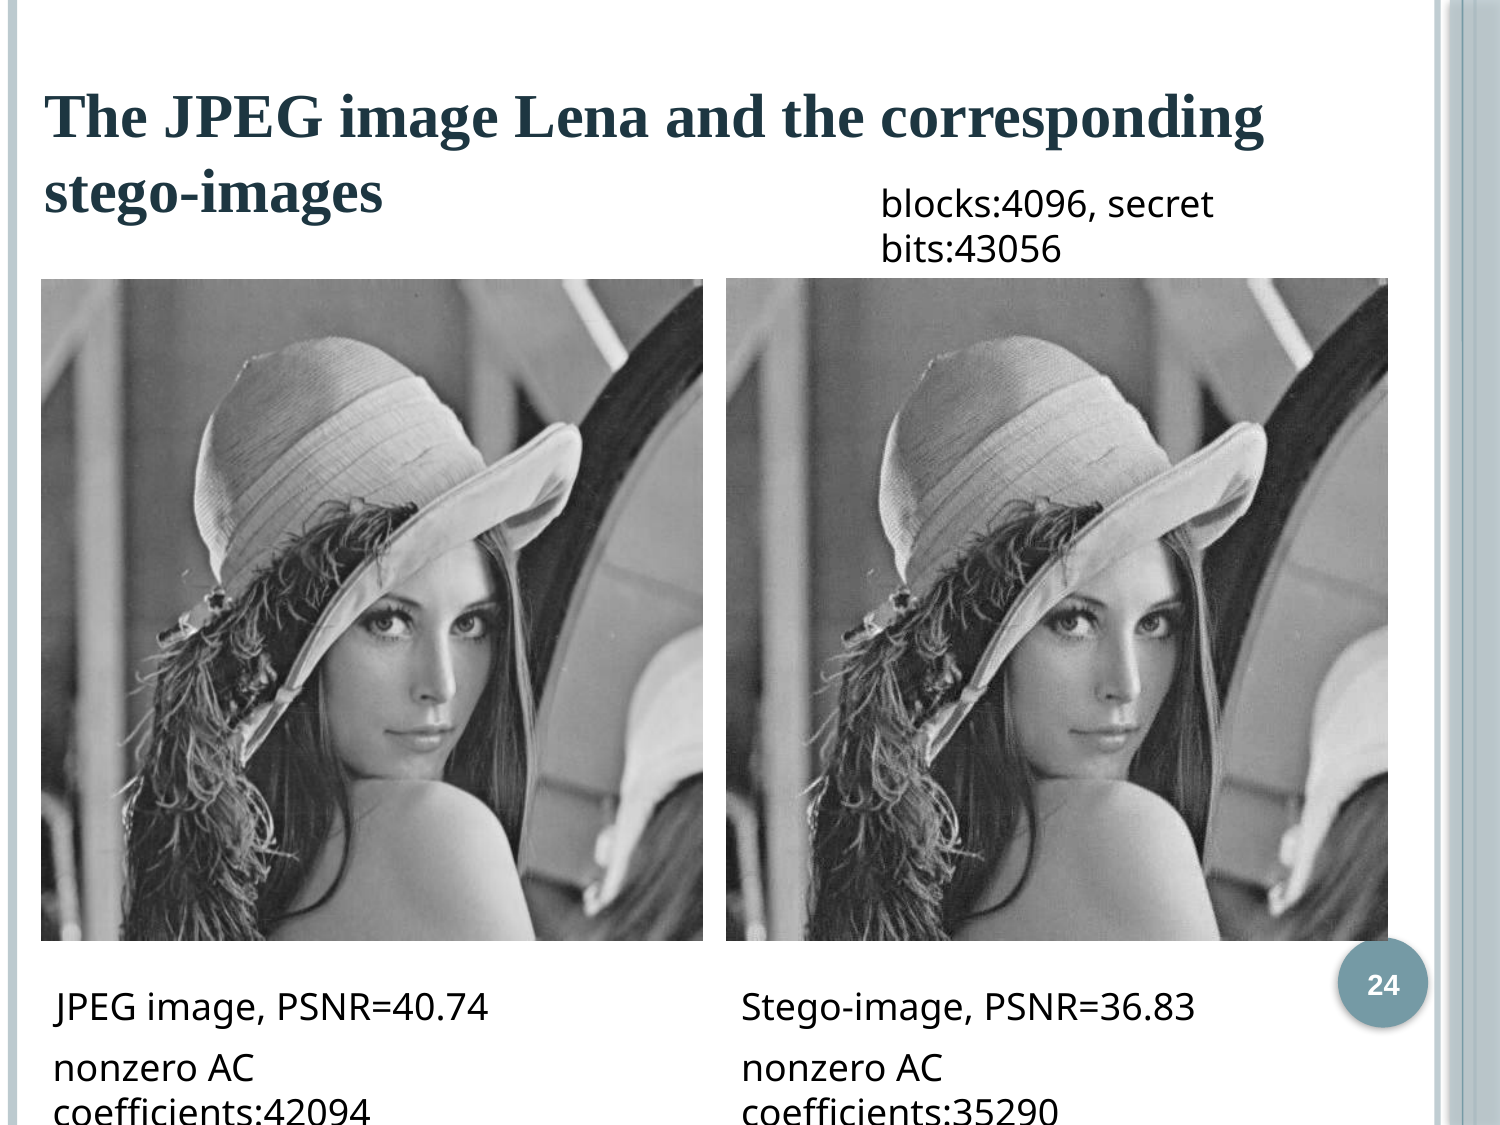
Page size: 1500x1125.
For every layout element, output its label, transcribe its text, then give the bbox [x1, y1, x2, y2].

text_box nonzero AC coefficients:35290 [726, 1036, 1282, 1125]
text_box nonzero AC coefficients:42094 [37, 1036, 597, 1125]
picture [40, 278, 704, 941]
title The JPEG image Lena and the corresponding stego-images [29, 45, 1343, 233]
text_box blocks:4096, secret bits:43056 [865, 172, 1412, 278]
slide_number 24 [1333, 940, 1434, 1026]
picture [725, 278, 1389, 941]
text_box Stego-image, PSNR=36.83 [726, 976, 1282, 1036]
text_box JPEG image, PSNR=40.74 [41, 976, 703, 1036]
